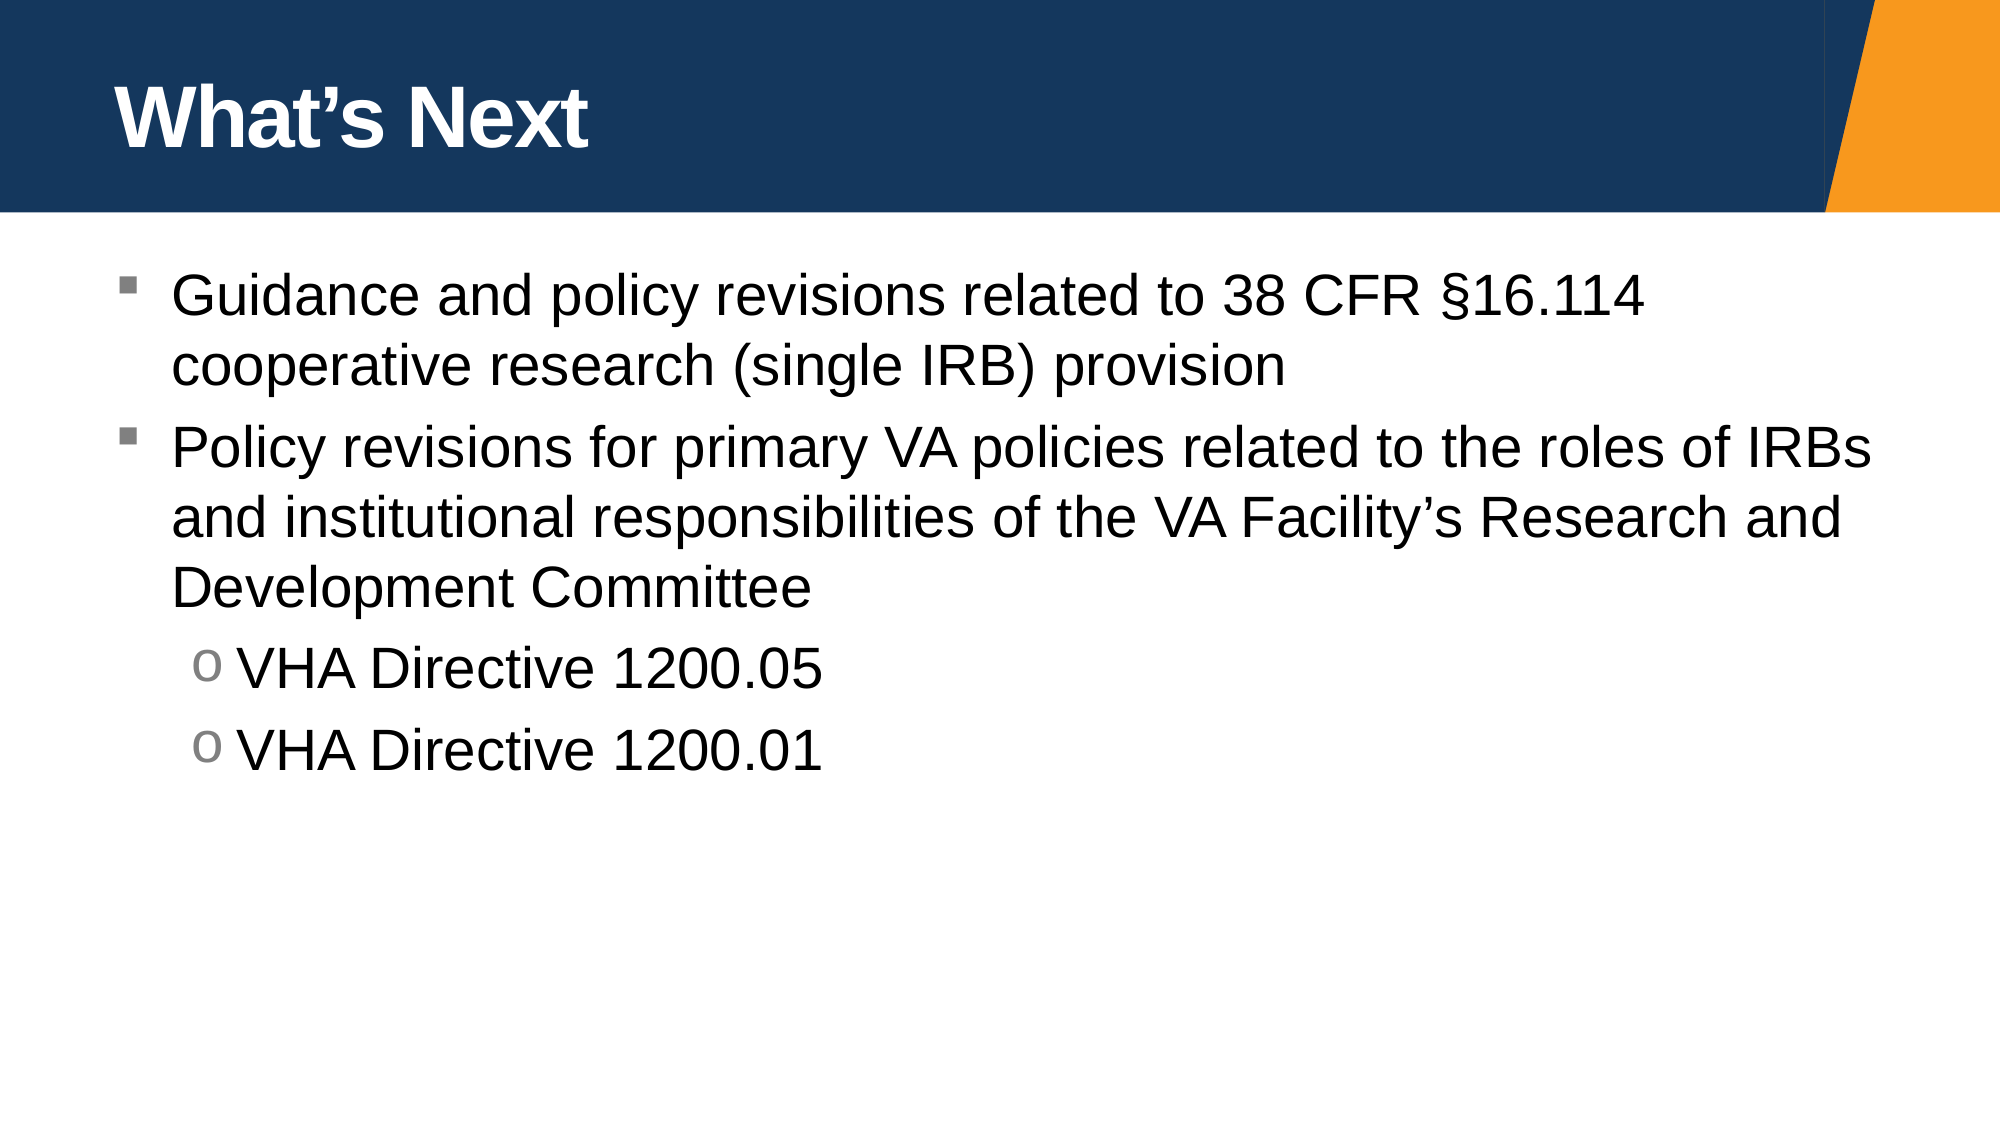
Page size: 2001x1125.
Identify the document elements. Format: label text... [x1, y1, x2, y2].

title What’s Next [99, 24, 1917, 201]
list Guidance and policy revisions related to 38 CFR §16.114 cooperative research (single IRB) provision Policy revisions for primary VA policies related to the roles of IRBs and institutional responsibilities of the VA Facility’s Research and Development Committee VHA Directive 1200.05 VHA Directive 1200.01 [99, 249, 1917, 1013]
